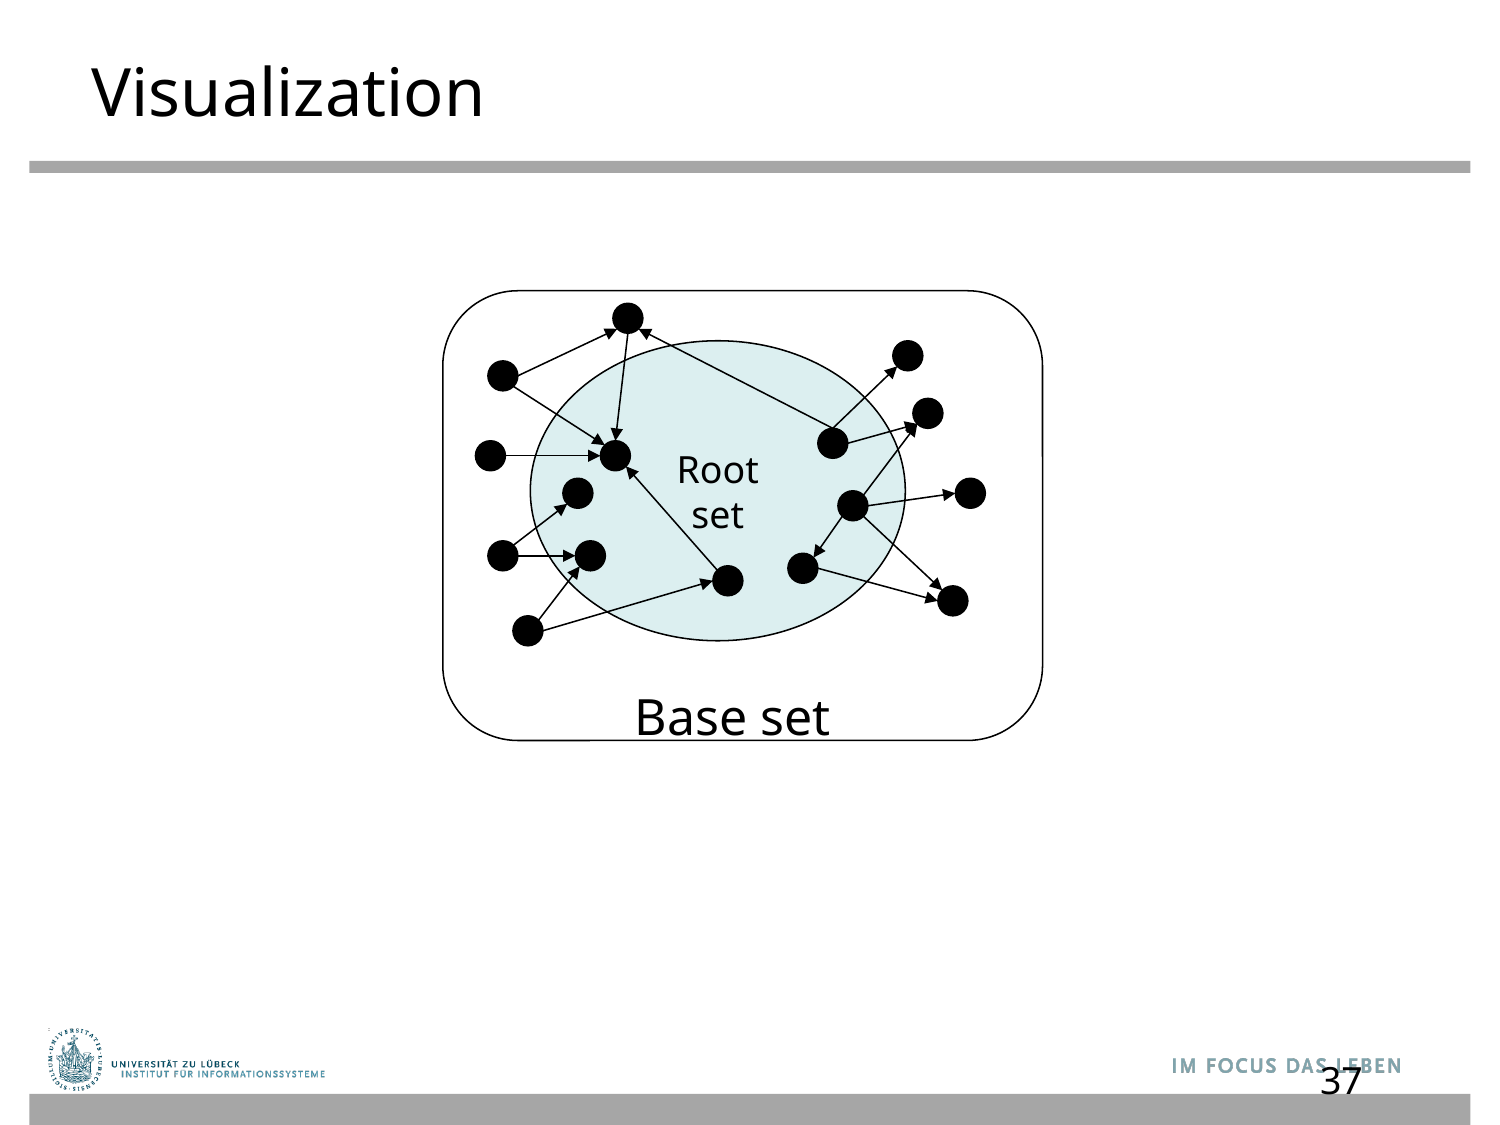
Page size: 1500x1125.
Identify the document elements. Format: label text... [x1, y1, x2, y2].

text_box [939, 585, 968, 616]
text_box [912, 398, 943, 429]
picture [1173, 1058, 1305, 1073]
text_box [813, 516, 843, 558]
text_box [513, 503, 568, 546]
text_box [615, 332, 629, 441]
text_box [517, 328, 618, 377]
text_box Base set [619, 678, 846, 754]
text_box [487, 540, 518, 571]
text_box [847, 423, 862, 444]
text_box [538, 566, 581, 621]
text_box [575, 540, 606, 571]
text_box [832, 365, 898, 429]
text_box [817, 437, 847, 459]
text_box [892, 340, 923, 371]
text_box [442, 290, 1043, 741]
title Visualization [76, 42, 1427, 126]
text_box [638, 328, 834, 429]
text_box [542, 580, 714, 632]
text_box 37 [1305, 1050, 1471, 1083]
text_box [863, 515, 943, 572]
text_box [512, 615, 541, 646]
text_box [863, 423, 918, 496]
text_box [714, 565, 743, 596]
text_box [487, 360, 516, 391]
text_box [817, 568, 939, 602]
text_box [955, 478, 986, 509]
text_box [475, 440, 506, 471]
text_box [513, 386, 605, 446]
text_box [601, 445, 631, 471]
text_box [787, 553, 816, 584]
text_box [625, 466, 718, 571]
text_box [867, 493, 956, 507]
text_box [612, 303, 643, 334]
text_box [562, 478, 593, 509]
text_box [837, 490, 866, 521]
